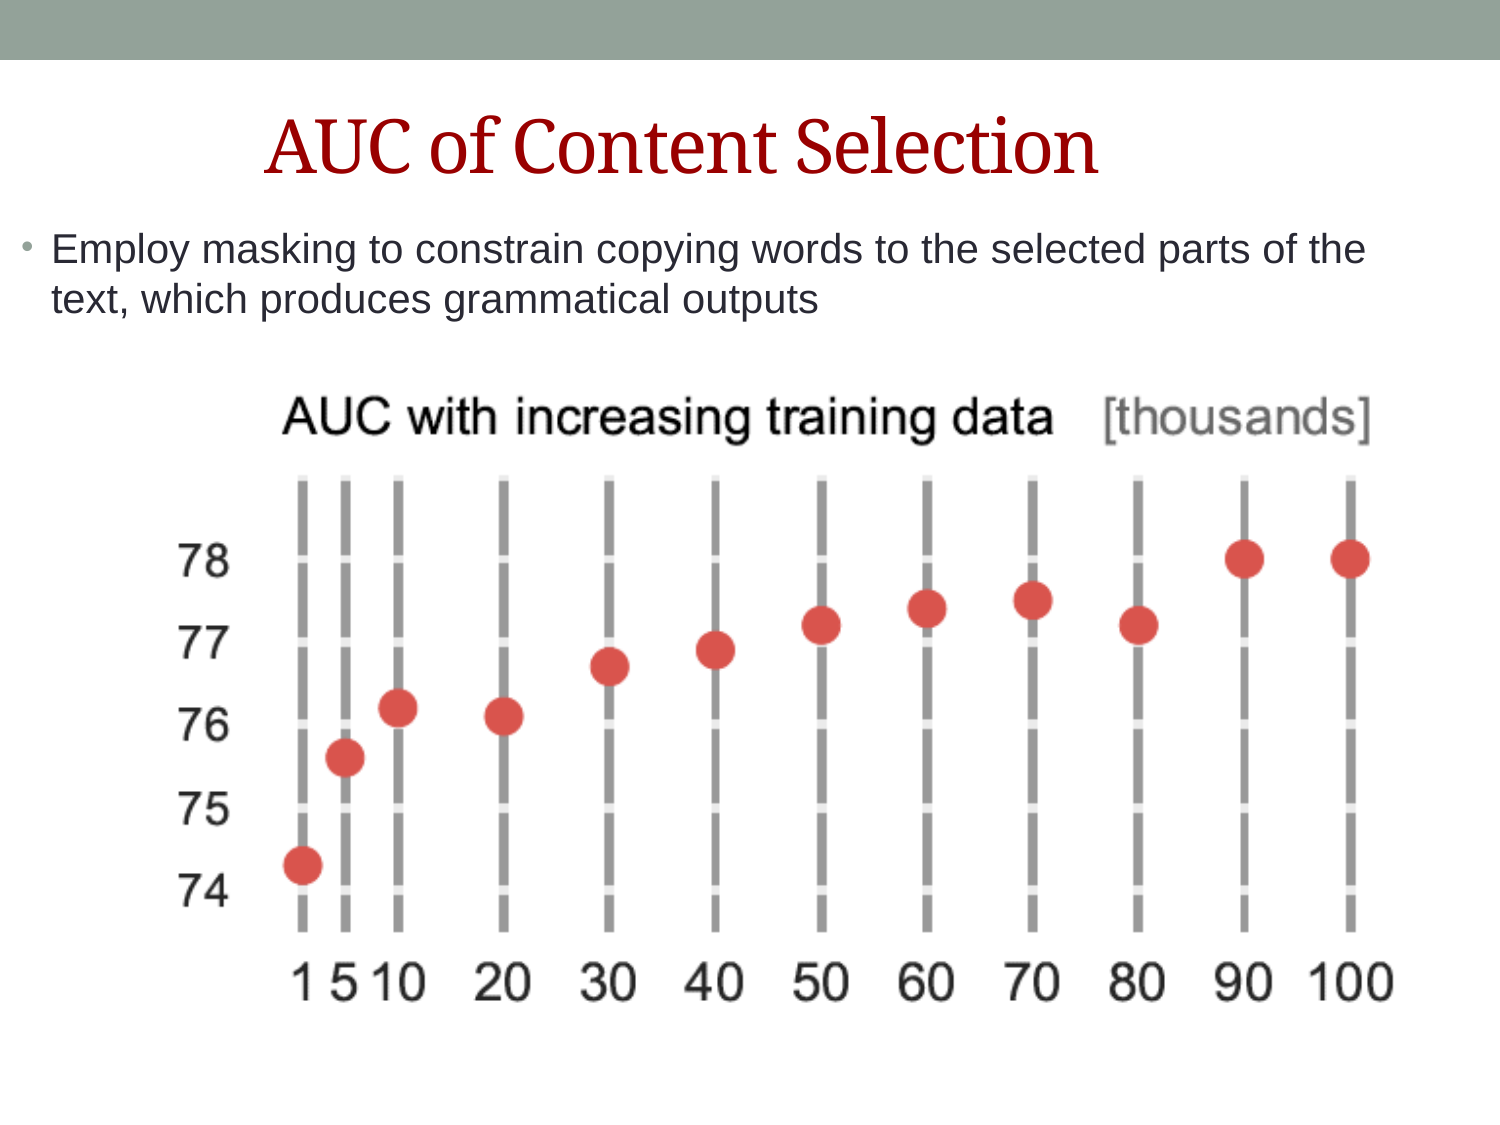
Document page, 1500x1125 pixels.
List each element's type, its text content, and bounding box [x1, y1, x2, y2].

title AUC of Content Selection [249, 50, 1425, 214]
picture [149, 337, 1447, 1084]
list Employ masking to constrain copying words to the selected parts of the text, which produces grammatical outputs [6, 214, 1467, 1125]
